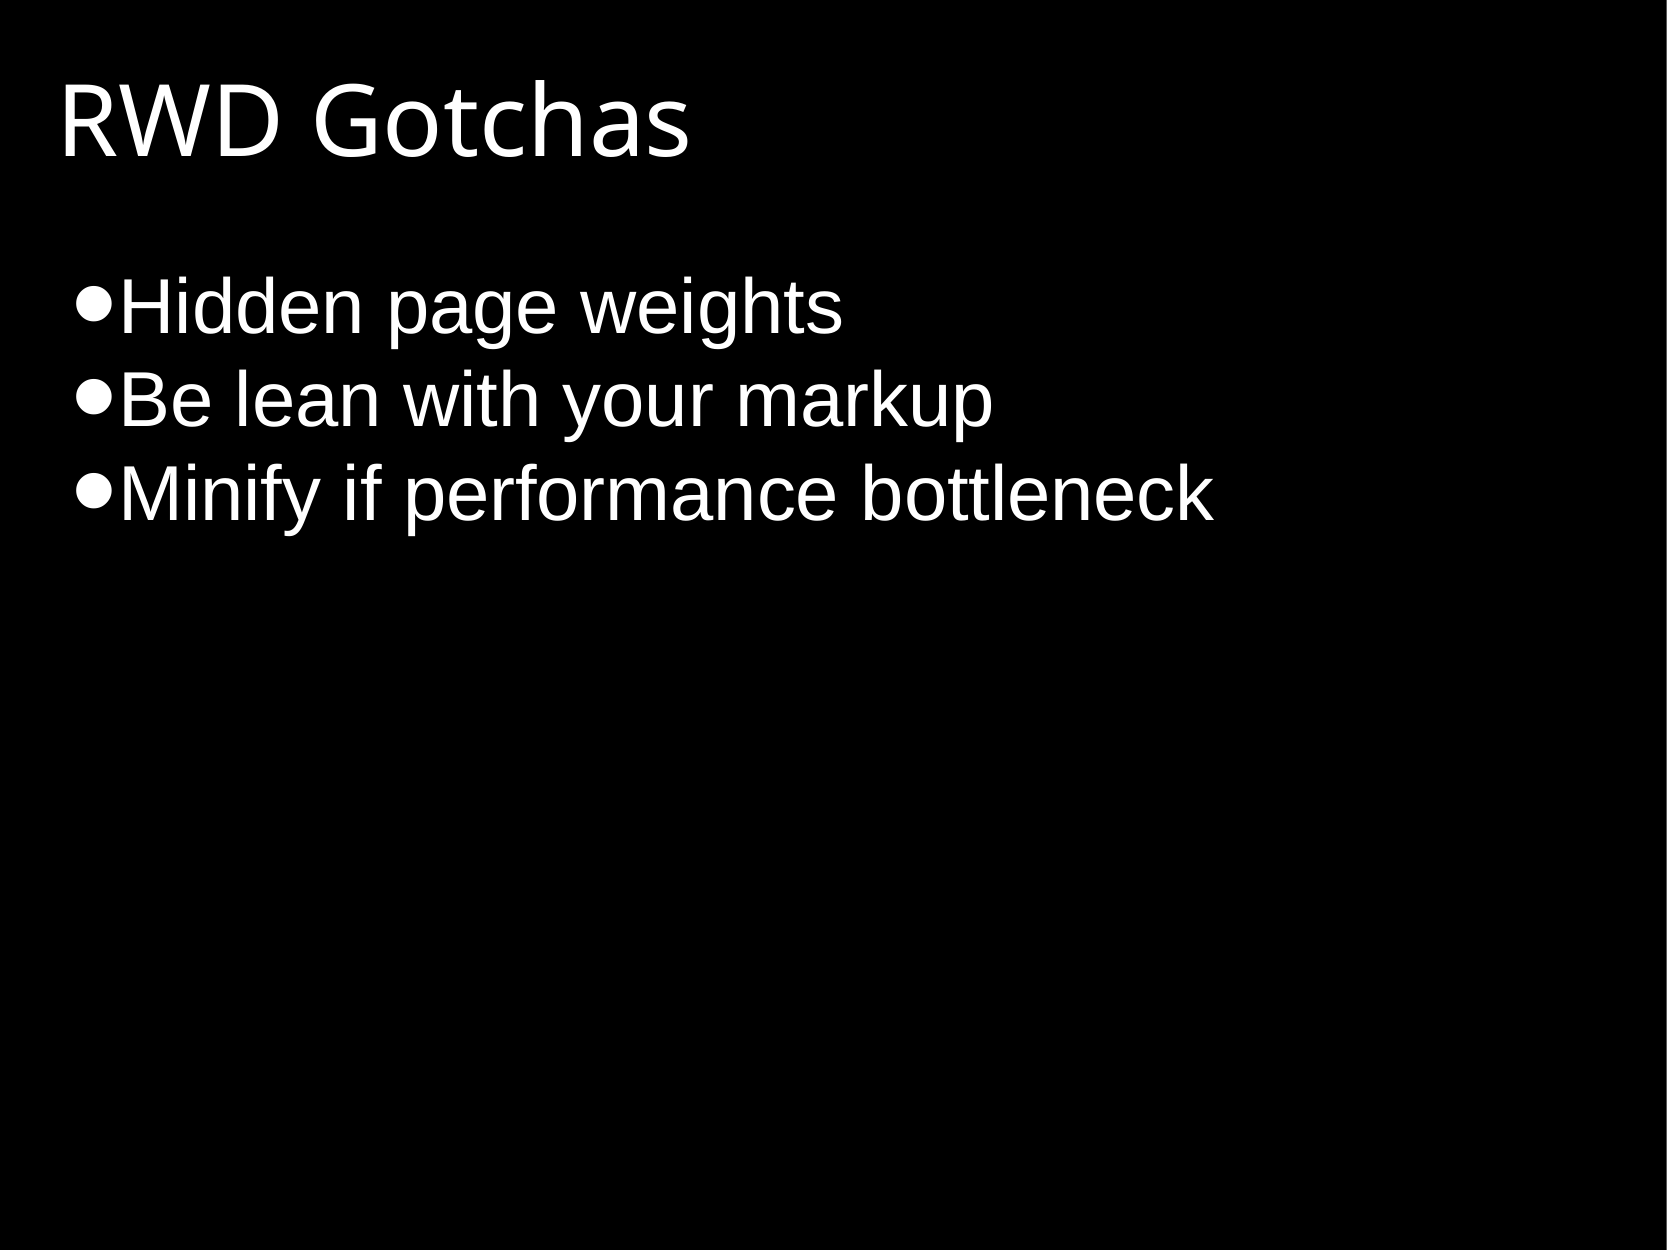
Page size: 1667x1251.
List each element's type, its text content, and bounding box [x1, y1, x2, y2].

list Hidden page weights Be lean with your markup Minify if performance bottleneck [49, 249, 1594, 1064]
title RWD Gotchas [50, 50, 1630, 213]
picture [0, 0, 1667, 1250]
